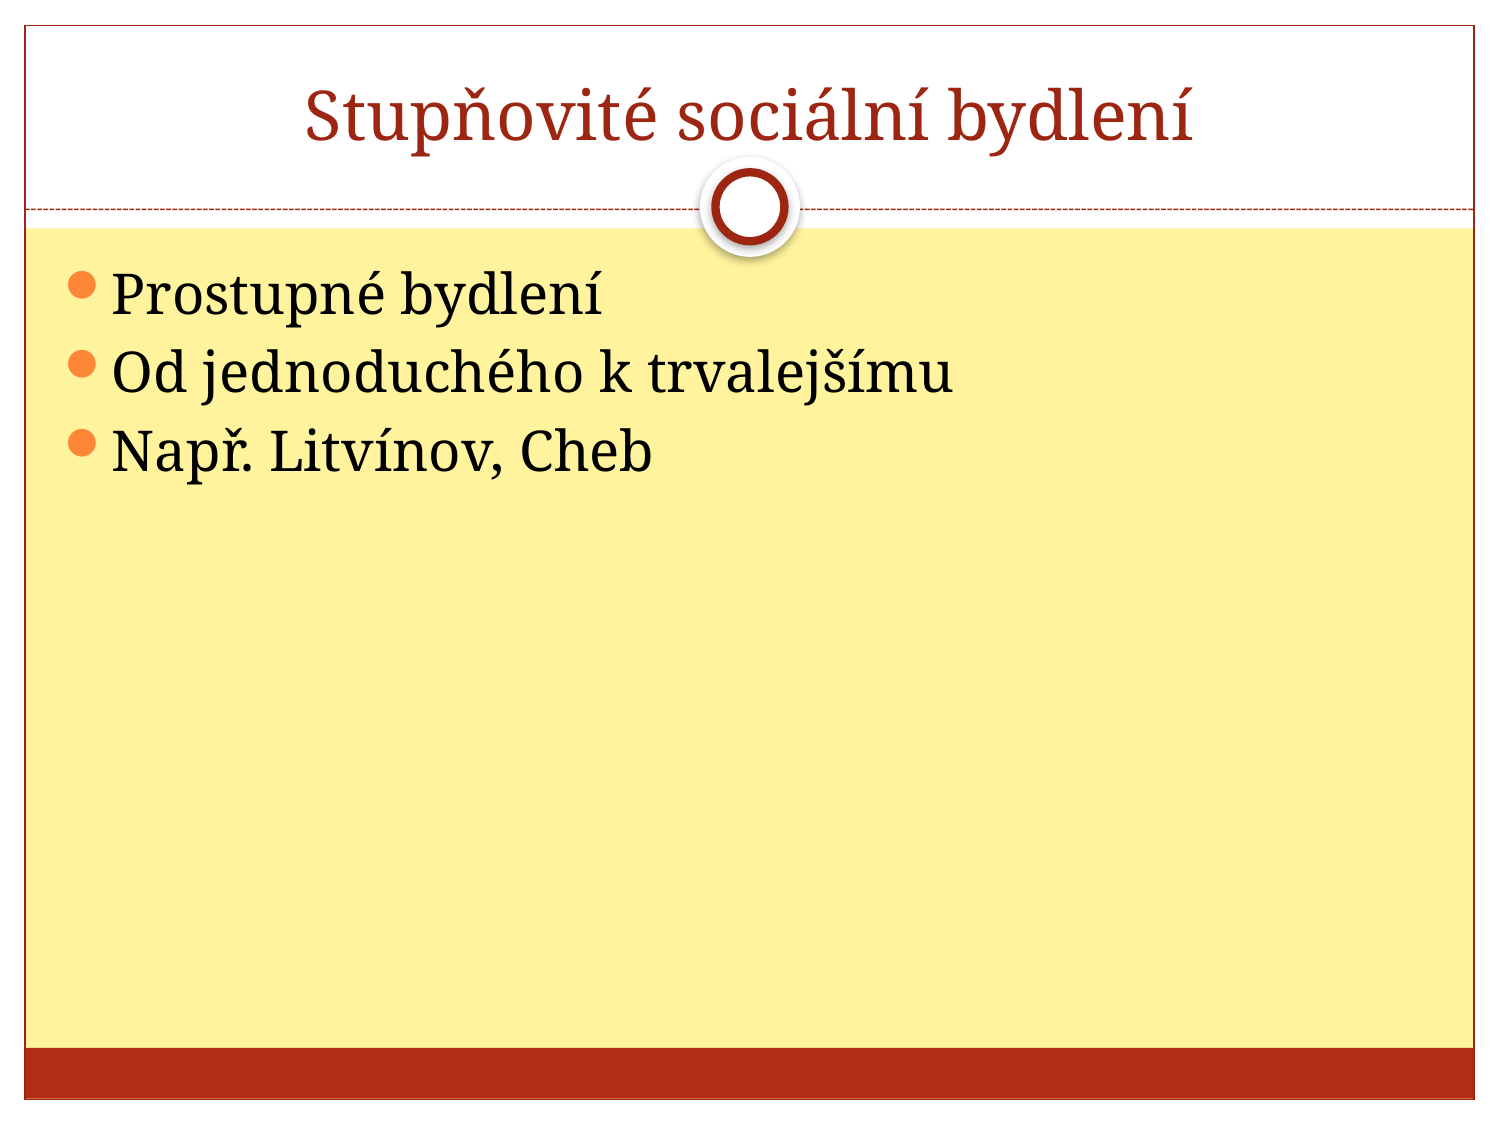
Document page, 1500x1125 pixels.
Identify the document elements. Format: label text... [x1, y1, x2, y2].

list Prostupné bydlení Od jednoduchého k trvalejšímu Např. Litvínov, Cheb [49, 250, 1445, 1001]
title Stupňovité sociální bydlení [49, 37, 1450, 162]
